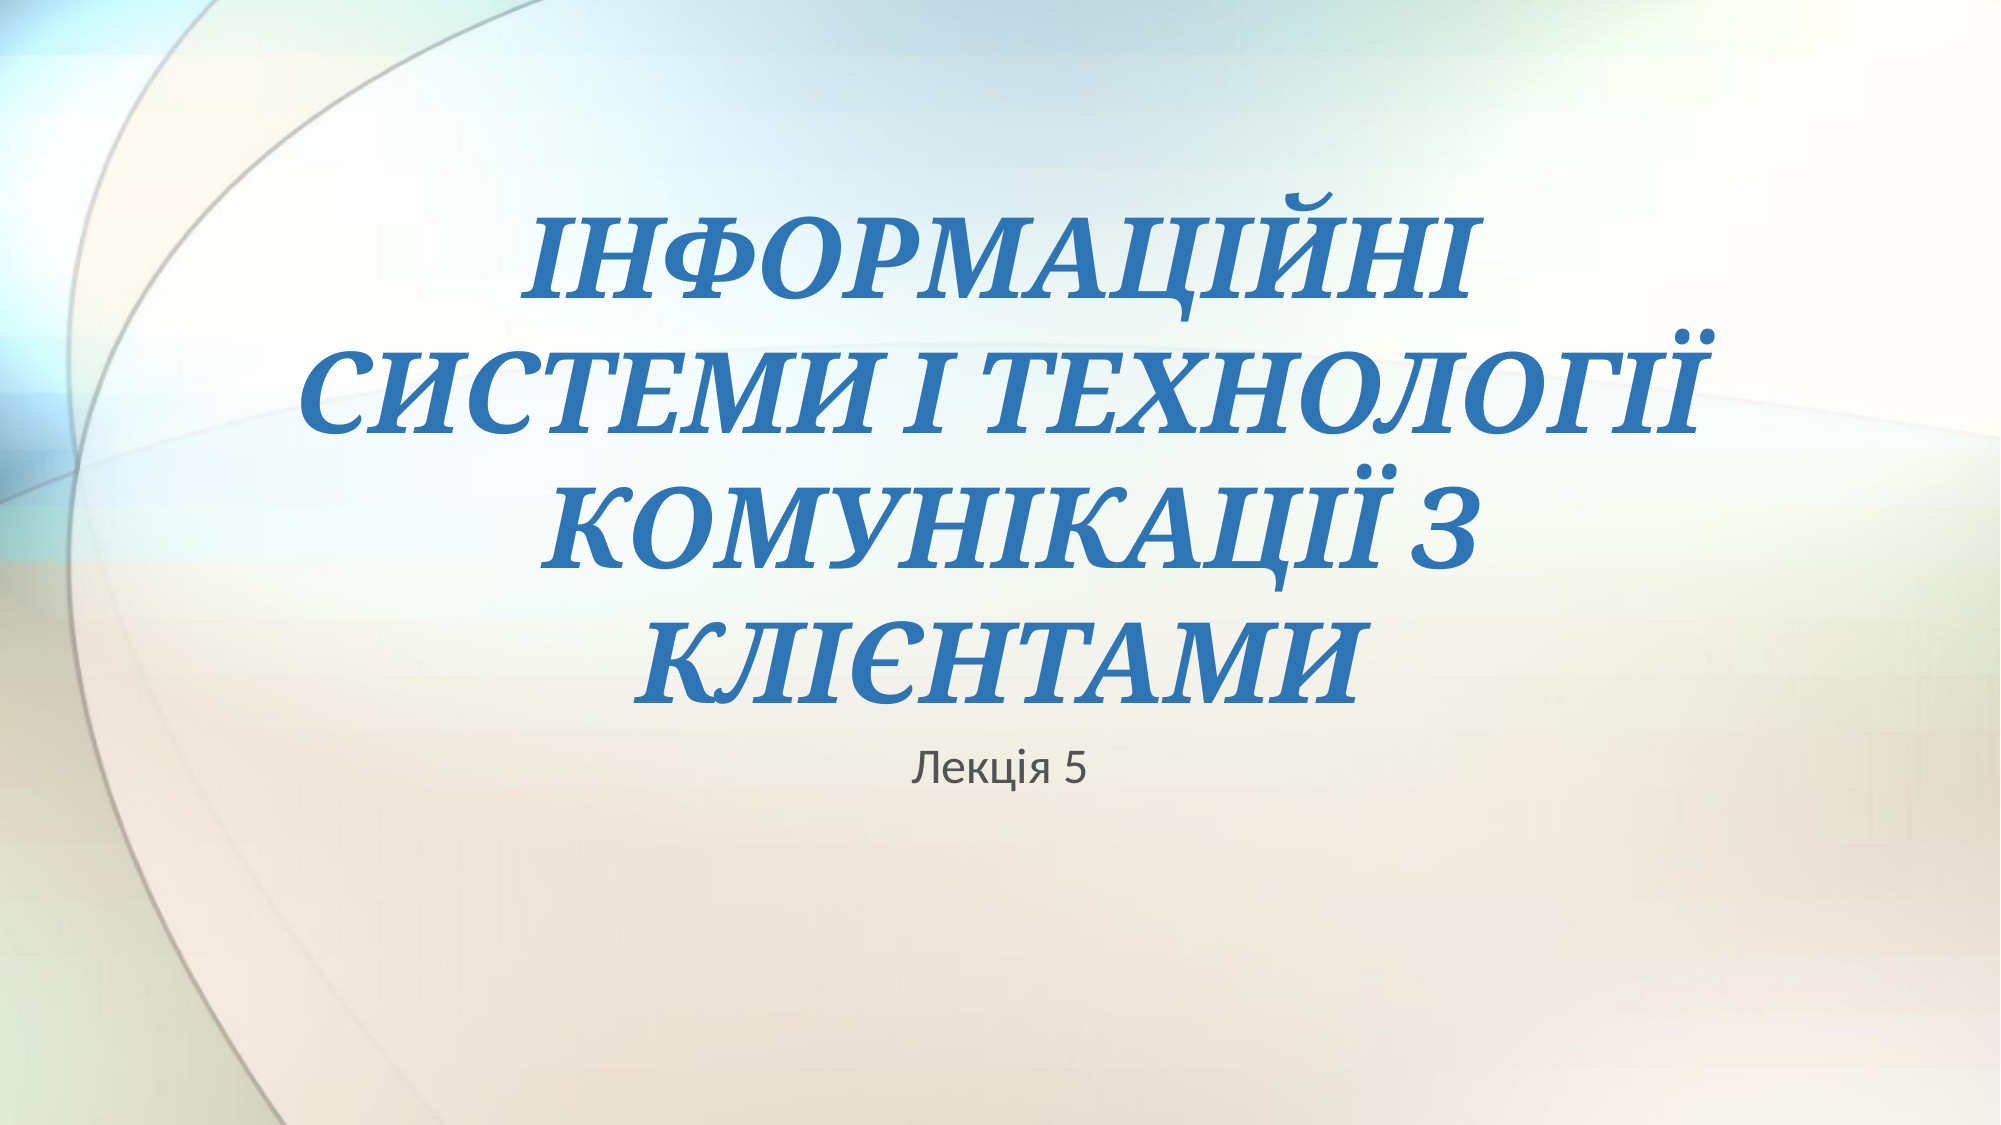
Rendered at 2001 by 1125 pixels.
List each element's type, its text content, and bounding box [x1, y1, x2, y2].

subtitle Лекція 5 [249, 733, 1750, 863]
picture [0, 0, 2001, 1125]
title ІНФОРМАЦІЙНІ СИСТЕМИ І ТЕХНОЛОГІЇ КОМУНІКАЦІЇ З КЛІЄНТАМИ [249, 170, 1750, 733]
